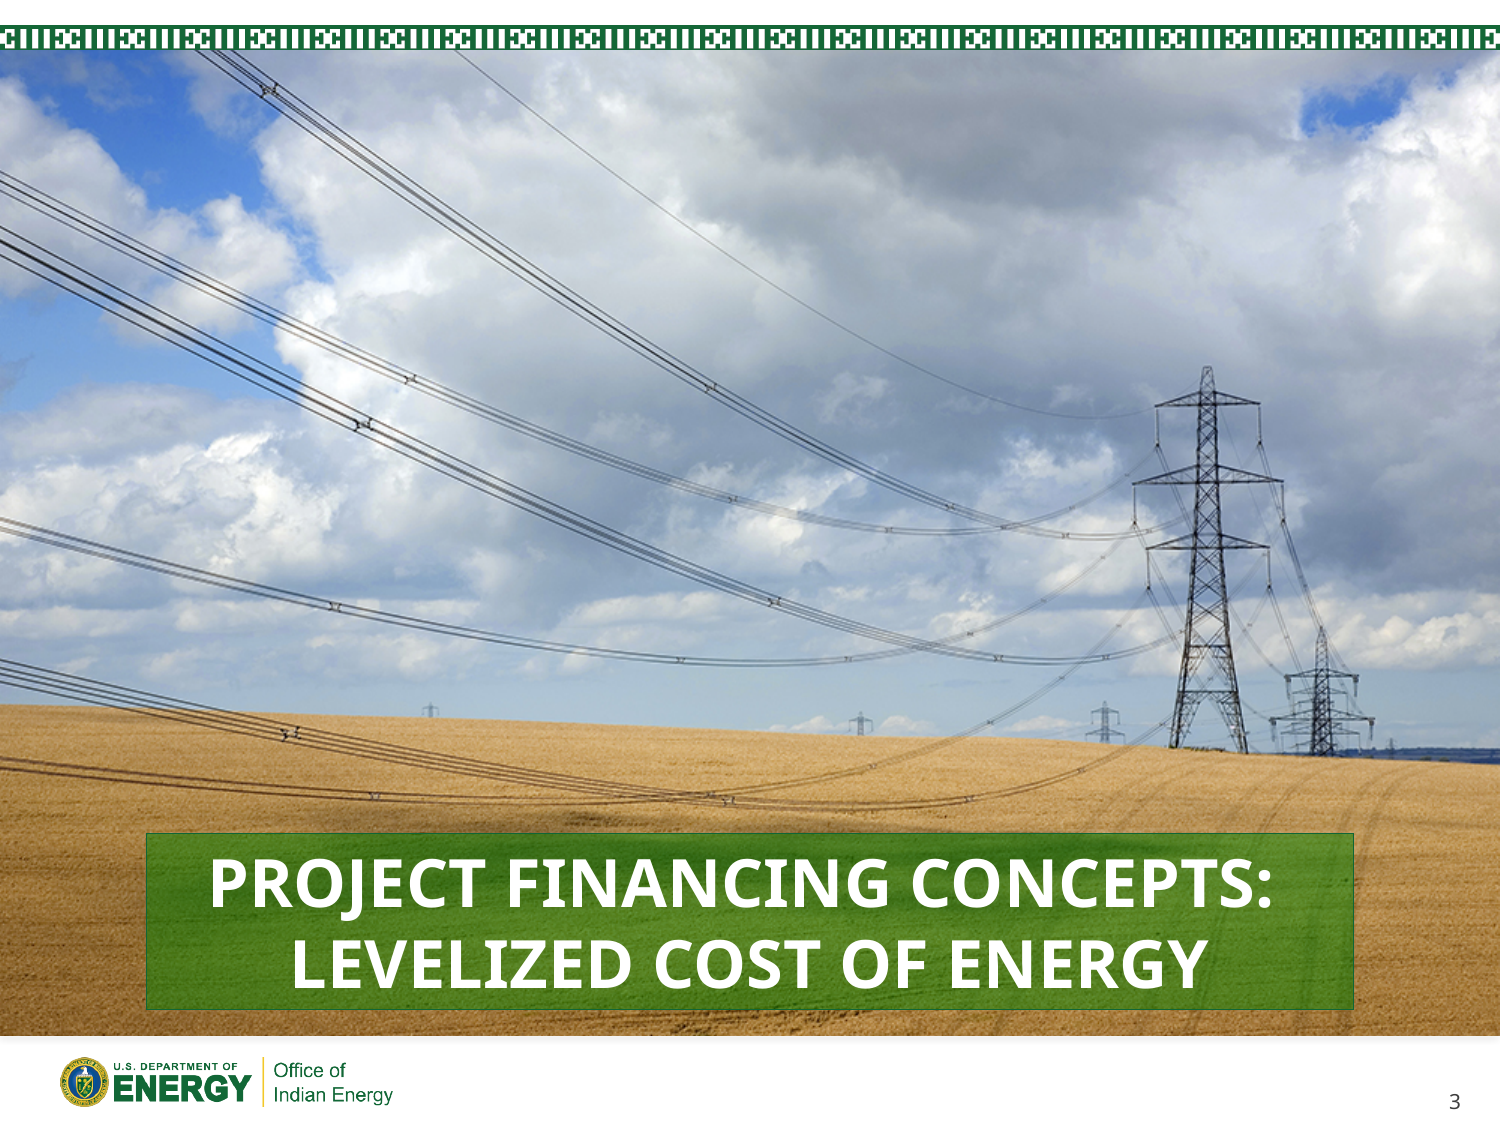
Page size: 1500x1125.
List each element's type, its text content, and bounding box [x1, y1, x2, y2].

picture [60, 1057, 393, 1107]
picture [0, 25, 1500, 1036]
text_box 3 [1410, 1081, 1500, 1125]
